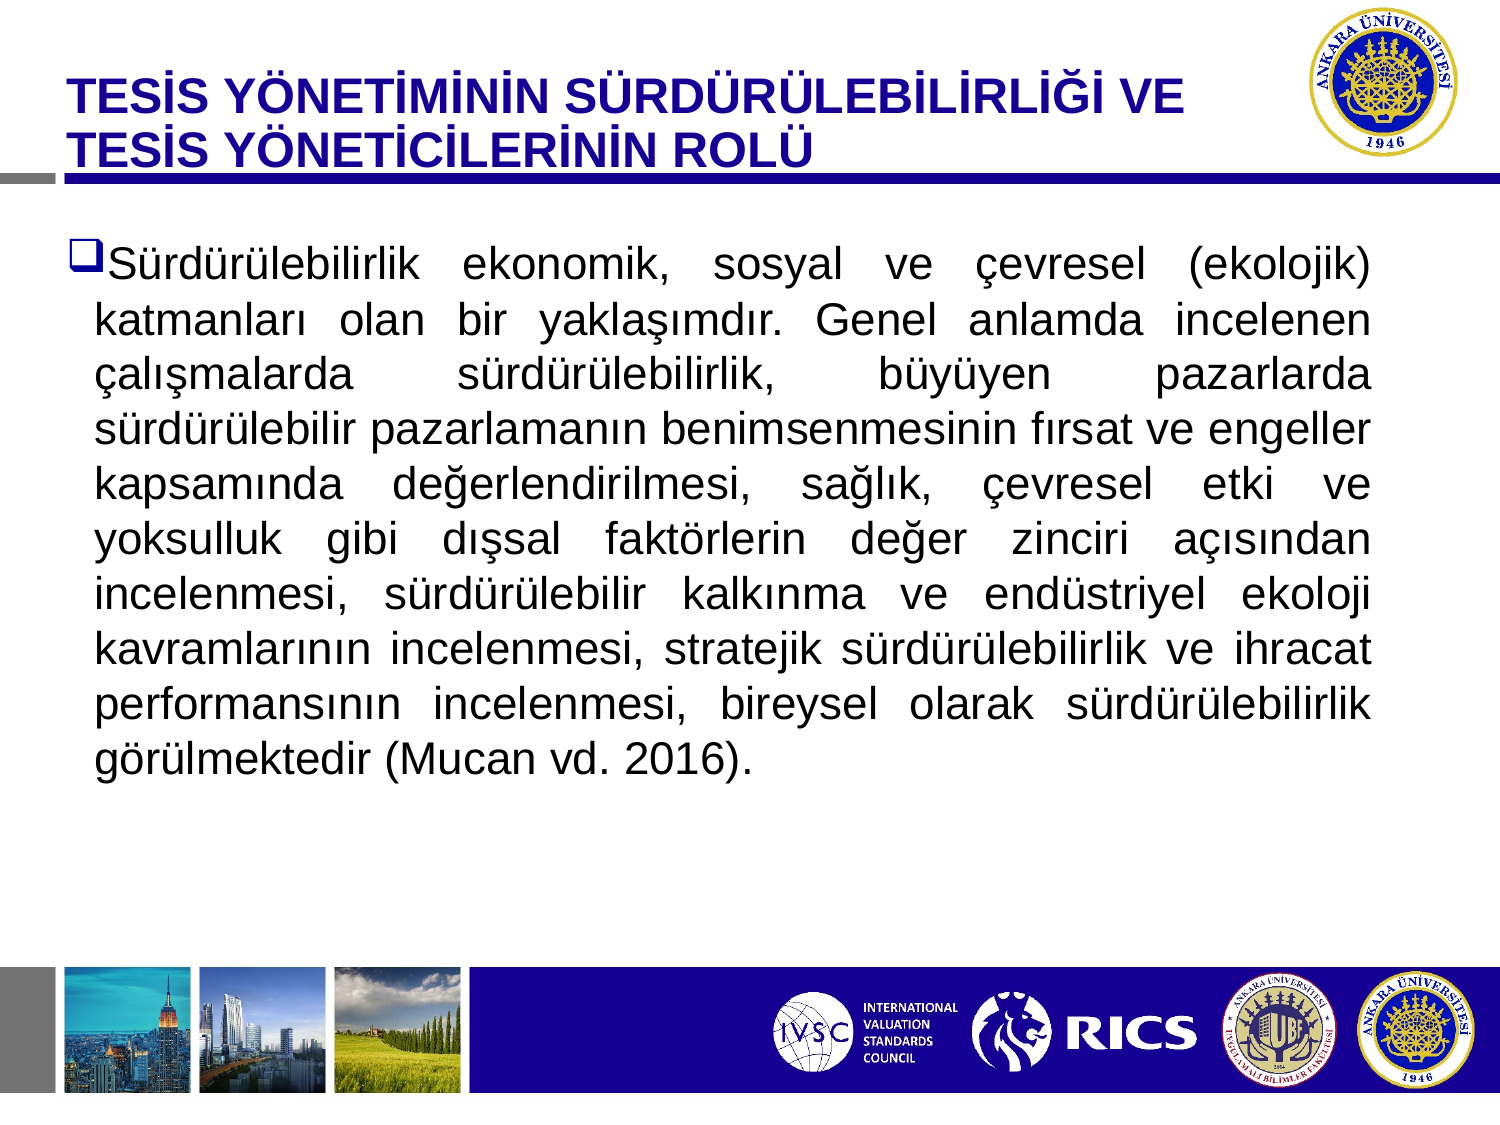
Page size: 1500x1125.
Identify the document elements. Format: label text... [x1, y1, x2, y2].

text_box Sürdürülebilirlik ekonomik, sosyal ve çevresel (ekolojik) katmanları olan bir yaklaşımdır. Genel anlamda incelenen çalışmalarda sürdürülebilirlik, büyüyen pazarlarda sürdürülebilir pazarlamanın benimsenmesinin fırsat ve engeller kapsamında değerlendirilmesi, sağlık, çevresel etki ve yoksulluk gibi dışsal faktörlerin değer zinciri açısından incelenmesi, sürdürülebilir kalkınma ve endüstriyel ekoloji kavramlarının incelenmesi, stratejik sürdürülebilirlik ve ihracat performansının incelenmesi, bireysel olarak sürdürülebilirlik görülmektedir (Mucan vd. 2016). [51, 226, 1388, 925]
text_box TESİS YÖNETİMİNİN SÜRDÜRÜLEBİLİRLİĞİ VE TESİS YÖNETİCİLERİNİN ROLÜ [51, 63, 1270, 148]
picture [0, 0, 1500, 1125]
